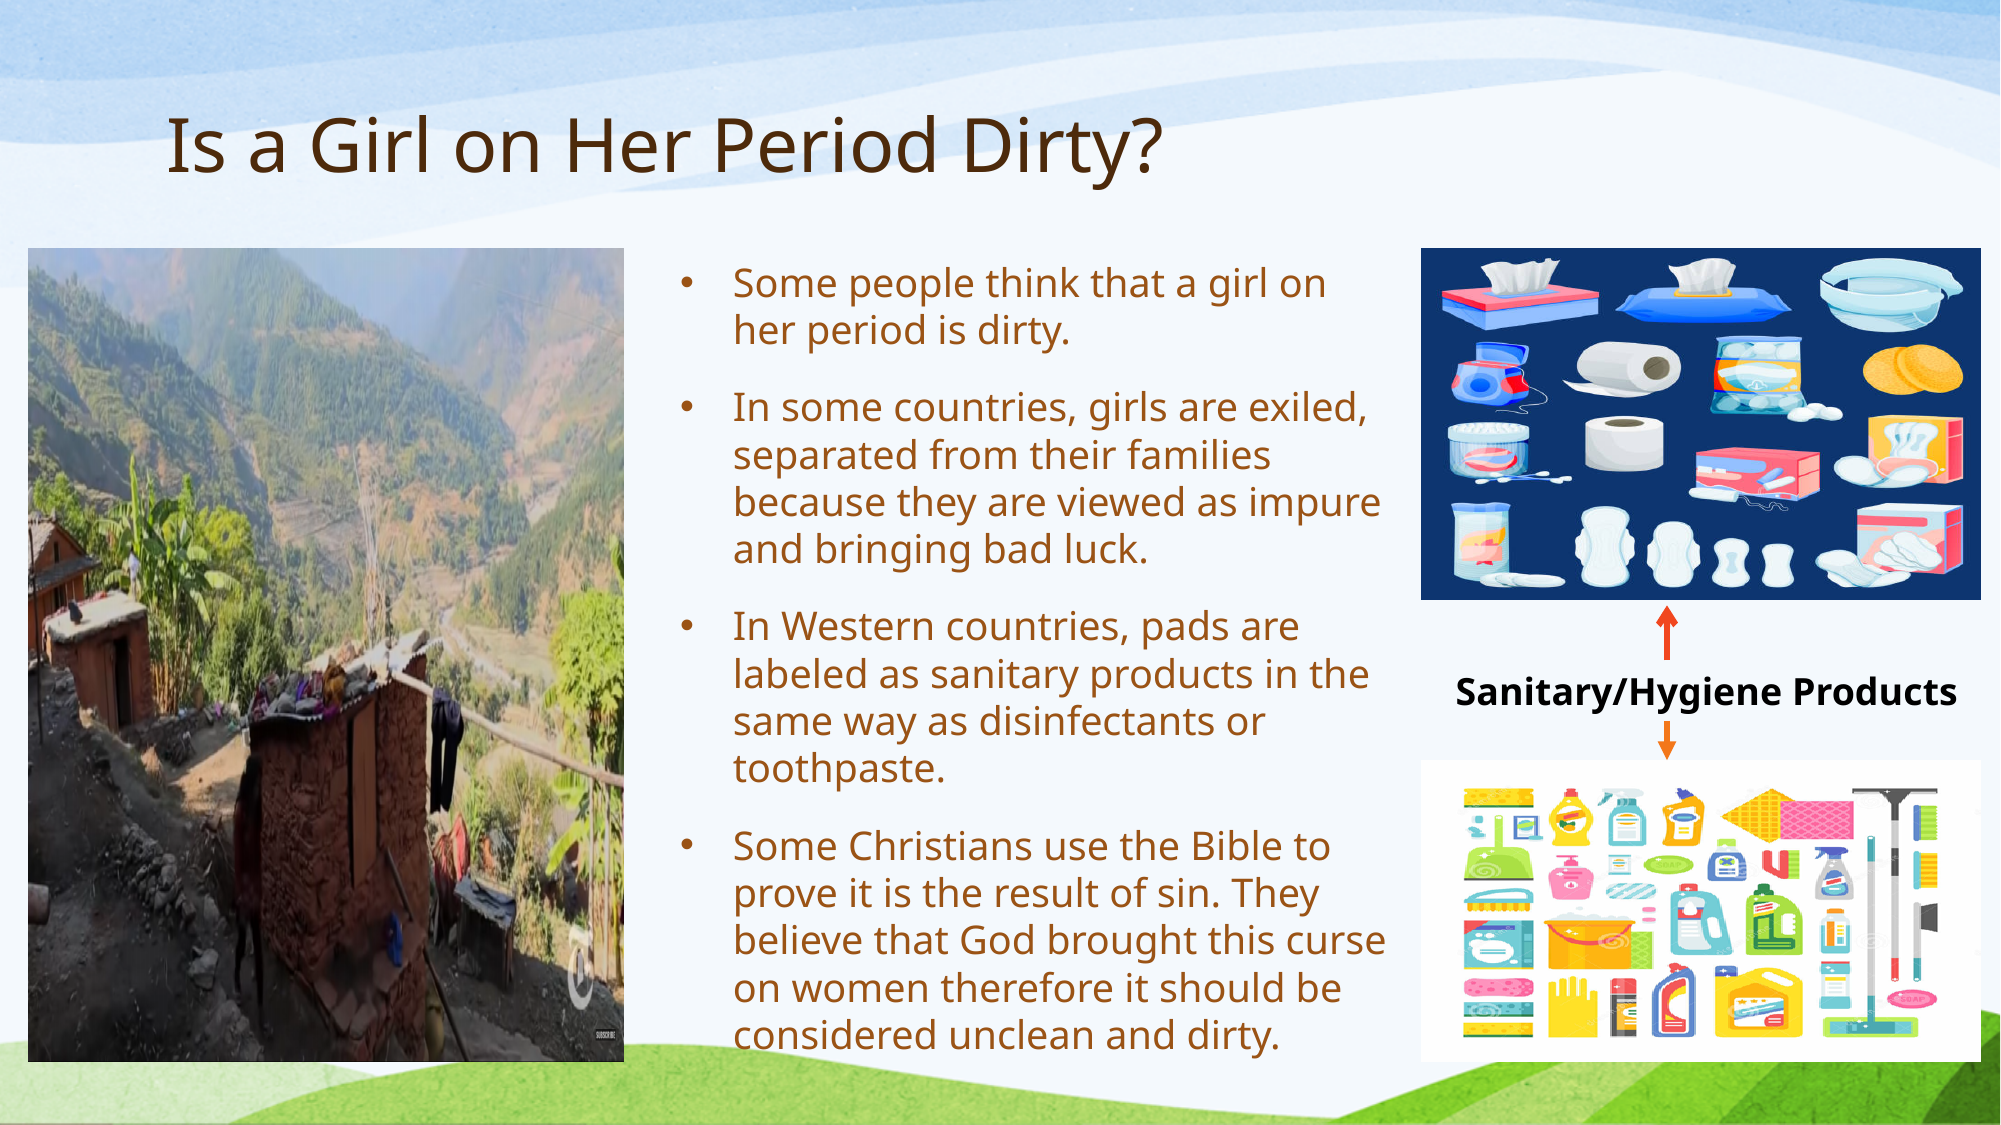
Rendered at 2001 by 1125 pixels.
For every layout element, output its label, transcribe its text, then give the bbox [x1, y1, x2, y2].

text_box Sanitary/Hygiene Products [1440, 660, 2000, 720]
title Is a Girl on Her Period Dirty? [151, 63, 1802, 196]
list Some people think that a girl on her period is dirty. In some countries, girls are exiled, separated from their families because they are viewed as impure and bringing bad luck. In Western countries, pads are labeled as sanitary products in the same way as disinfectants or toothpaste. Some Christians use the Bible to prove it is the result of sin. They believe that God brought this curse on women therefore it should be considered unclean and dirty. [664, 250, 1407, 1078]
picture [0, 0, 2001, 1125]
